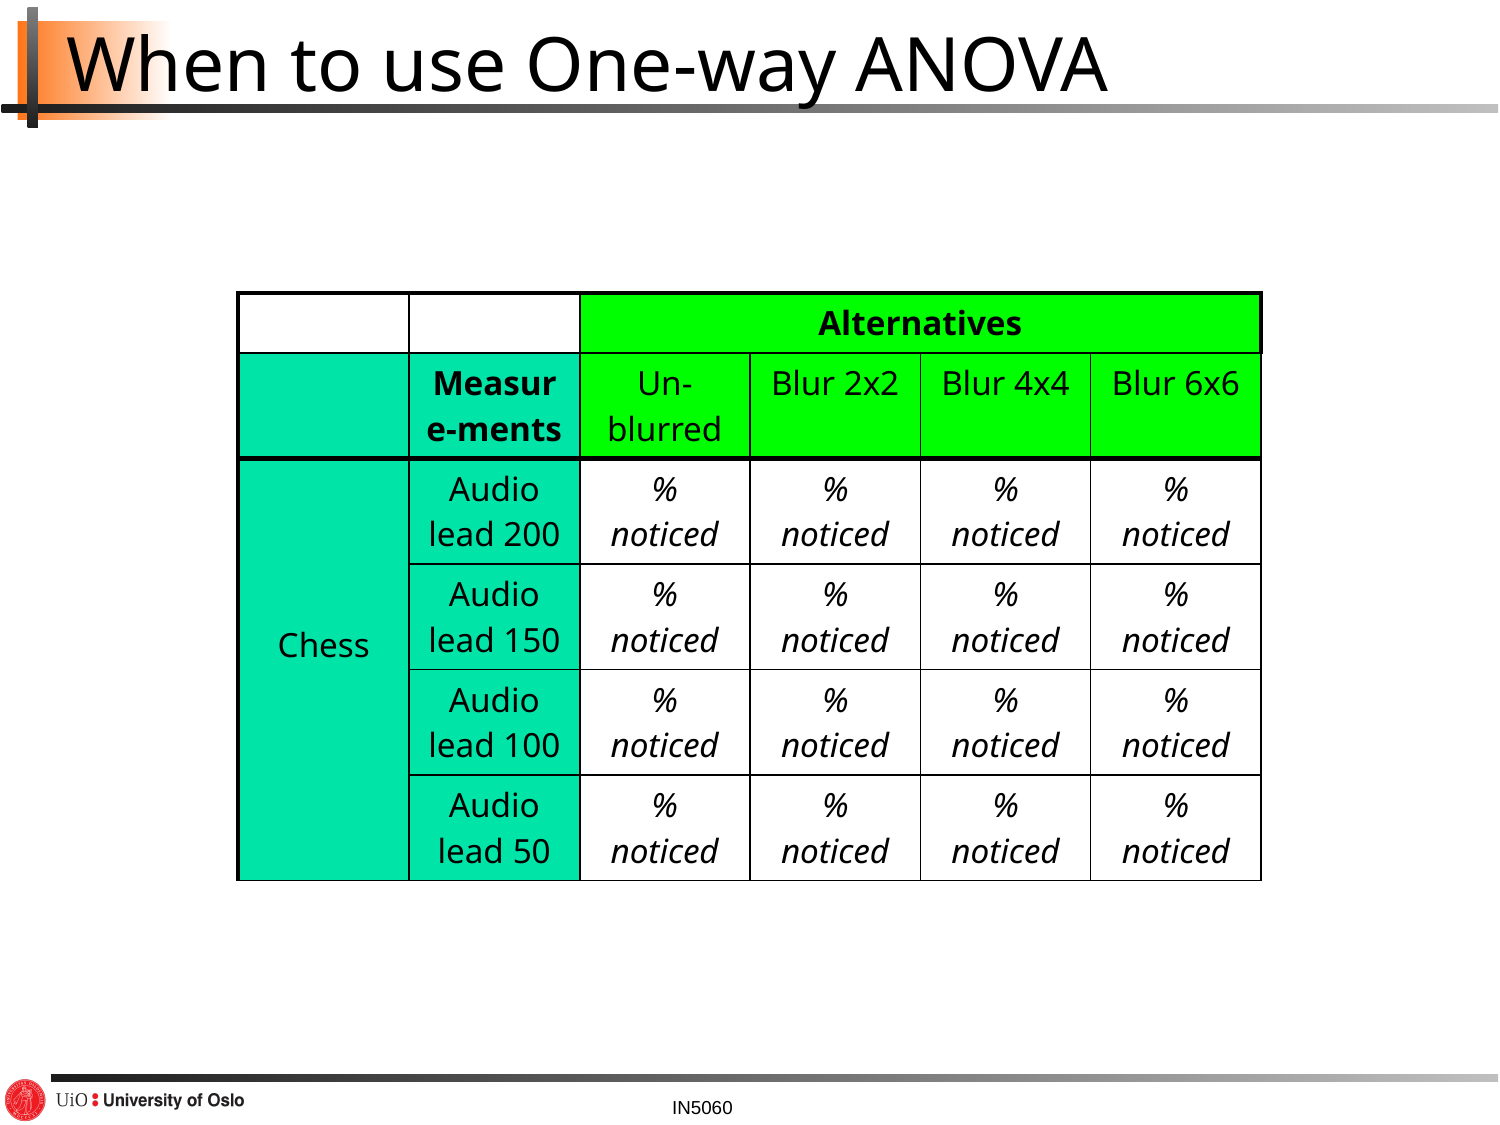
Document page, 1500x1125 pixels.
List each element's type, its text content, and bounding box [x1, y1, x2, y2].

table_cell % noticed [921, 670, 1090, 774]
table_cell % noticed [581, 565, 749, 669]
table_cell % noticed [1091, 776, 1260, 880]
table_cell % noticed [1091, 461, 1260, 563]
table_cell % noticed [581, 776, 749, 880]
title When to use One-way ANOVA [51, 20, 1495, 113]
table_cell % noticed [1091, 565, 1260, 669]
table_cell Audio lead 100 [410, 670, 579, 774]
table_cell % noticed [581, 670, 749, 774]
table_cell % noticed [751, 670, 920, 774]
table_cell [240, 354, 408, 456]
table_header Alternatives [581, 295, 1259, 352]
table_cell Blur 2x2 [751, 354, 920, 456]
table_cell % noticed [751, 461, 920, 563]
table_cell Blur 4x4 [921, 354, 1090, 456]
table_cell % noticed [1091, 670, 1260, 774]
table_cell Audio lead 150 [410, 565, 579, 669]
table_cell % noticed [751, 776, 920, 880]
table_cell Audio lead 200 [410, 461, 579, 563]
table_cell Chess [240, 461, 408, 880]
table_cell % noticed [581, 461, 749, 563]
table_cell Un-blurred [581, 354, 749, 456]
table_header [410, 295, 579, 352]
table_header [240, 295, 408, 352]
table_cell % noticed [751, 565, 920, 669]
table_cell % noticed [921, 776, 1090, 880]
table_cell Measure-ments [410, 354, 579, 456]
table_cell % noticed [921, 565, 1090, 669]
table_cell Audio lead 50 [410, 776, 579, 880]
table_cell Blur 6x6 [1091, 354, 1260, 456]
table_cell % noticed [921, 461, 1090, 563]
